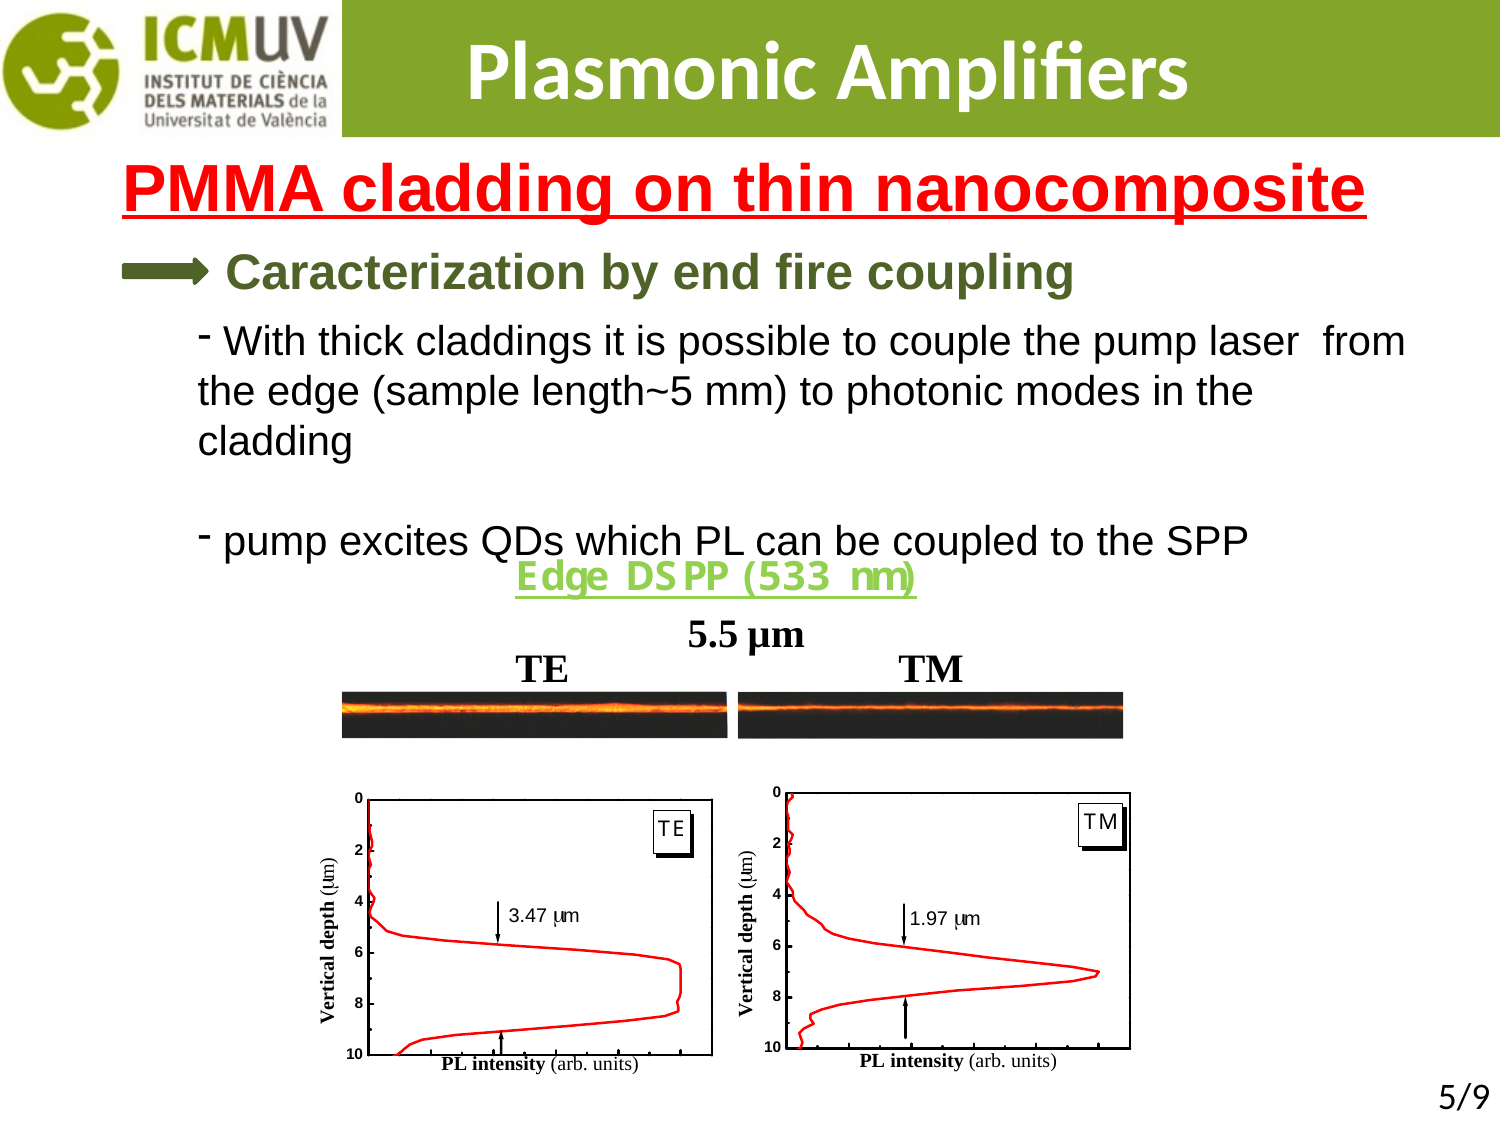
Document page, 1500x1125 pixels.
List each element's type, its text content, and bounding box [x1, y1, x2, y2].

text_box PMMA cladding on thin nanocomposite [107, 154, 1383, 232]
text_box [0, 0, 1500, 145]
picture [288, 538, 1188, 1105]
text_box 5/9 [1423, 1064, 1500, 1125]
text_box [121, 257, 209, 285]
text_box Caracterization by end fire coupling [210, 231, 1121, 306]
text_box With thick claddings it is possible to couple the pump laser from the edge (sample length~5 mm) to photonic modes in the cladding pump excites QDs which PL can be coupled to the SPP [182, 306, 1435, 672]
